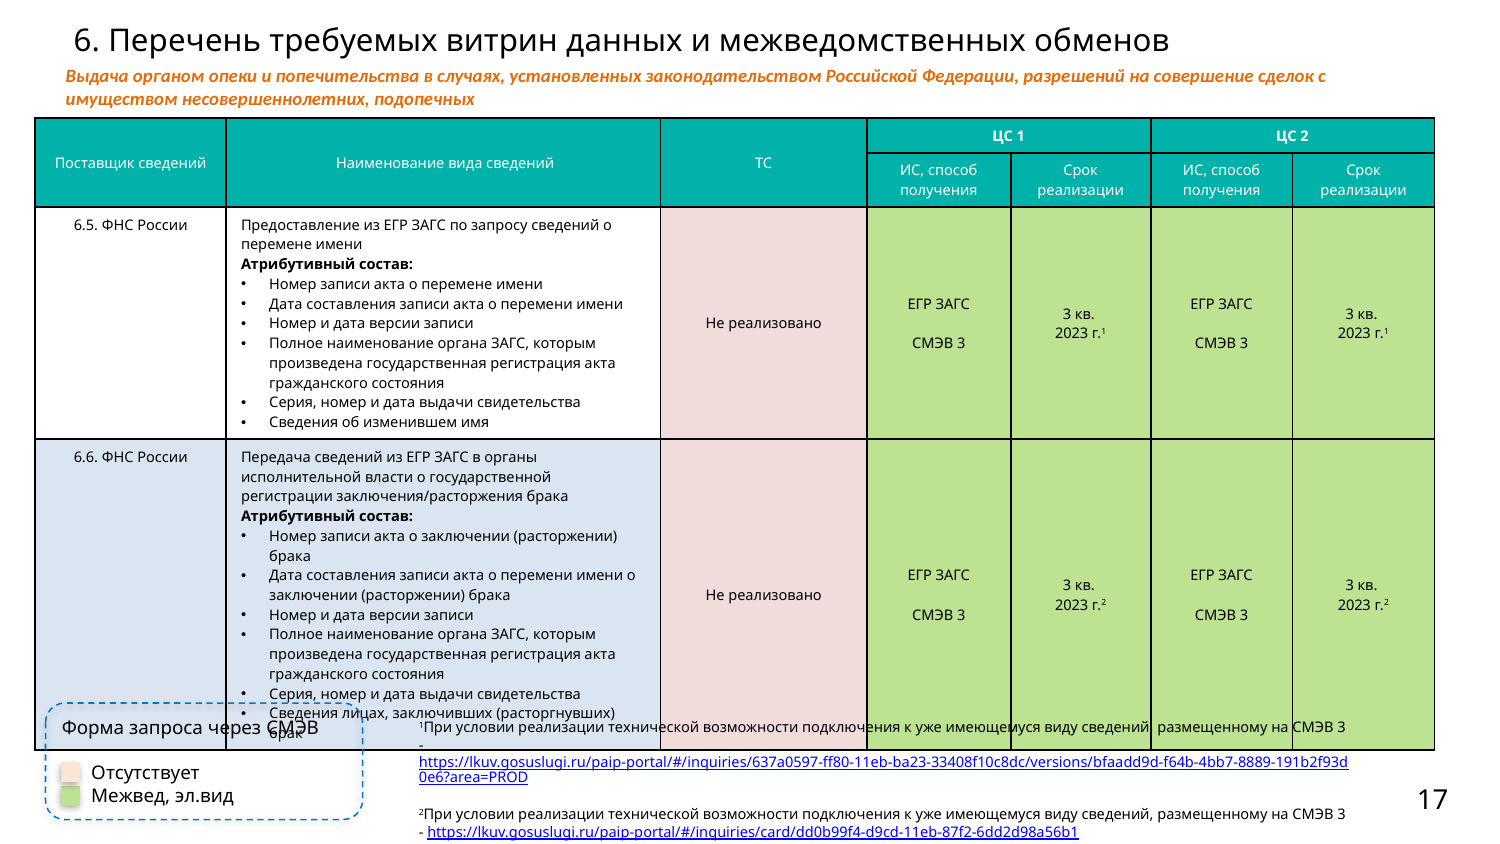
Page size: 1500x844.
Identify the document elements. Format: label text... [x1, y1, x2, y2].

table_cell ЕГР ЗАГС СМЭВ 3 [868, 440, 1010, 710]
table_header ТС [661, 119, 866, 206]
table_cell ЕГР ЗАГС СМЭВ 3 [1152, 208, 1292, 438]
table_cell ИС, способ получения [1152, 154, 1292, 206]
table_cell 6.5. ФНС России [36, 208, 225, 438]
text_box Выдача органом опеки и попечительства в случаях, установленных законодательством Российской Федерации, разрешений на совершение сделок с имуществом несовершеннолетних, подопечных [50, 56, 1457, 117]
table_cell 3 кв. 2023 г.2 [1293, 440, 1434, 749]
table_cell 6.6. ФНС России [36, 440, 225, 749]
table_cell Не реализовано [661, 208, 866, 438]
table_cell 3 кв. 2023 г.1 [1012, 208, 1150, 438]
table_header ЦС 1 [868, 119, 1150, 152]
table_cell ЕГР ЗАГС СМЭВ 3 [1152, 440, 1292, 710]
table_cell Срок реализации [1293, 154, 1434, 206]
table_cell Срок реализации [1012, 154, 1150, 206]
table_cell 3 кв. 2023 г.2 [1012, 440, 1150, 710]
table_header Поставщик сведений [36, 119, 225, 206]
text_box 1При условии реализации технической возможности подключения к уже имеющемуся виду сведений, размещенному на СМЭВ 3 - https://lkuv.gosuslugi.ru/paip-portal/#/inquiries/637a0597-ff80-11eb-ba23-33408f10c8dc/versions/bfaadd9d-f64b-4bb7-8889-191b2f93d0e6?area=PROD 2При условии реализации технической возможности подключения к уже имеющемуся виду сведений, размещенному на СМЭВ 3 - https://lkuv.gosuslugi.ru/paip-portal/#/inquiries/card/dd0b99f4-d9cd-11eb-87f2-6dd2d98a56b1 [404, 710, 1367, 835]
table_header Наименование вида сведений [227, 119, 660, 206]
table_cell ИС, способ получения [868, 154, 1010, 206]
slide_number 17 [1416, 778, 1488, 824]
table_cell Предоставление из ЕГР ЗАГС по запросу сведений о перемене имени Атрибутивный состав: Номер записи акта о перемене имени Дата составления записи акта о перемени имени Номер и дата версии записи Полное наименование органа ЗАГС, которым произведена государственная регистрация акта гражданского состояния Серия, номер и дата выдачи свидетельства Сведения об изменившем имя [227, 208, 660, 438]
table_cell ЕГР ЗАГС СМЭВ 3 [868, 208, 1010, 438]
text_box [44, 702, 364, 821]
table_cell Передача сведений из ЕГР ЗАГС в органы исполнительной власти о государственной регистрации заключения/расторжения брака Атрибутивный состав: Номер записи акта о заключении (расторжении) брака Дата составления записи акта о перемени имени о заключении (расторжении) брака Номер и дата версии записи Полное наименование органа ЗАГС, которым произведена государственная регистрация акта гражданского состояния Серия, номер и дата выдачи свидетельства Сведения лицах, заключивших (расторгнувших) брак [227, 440, 660, 749]
table_header ЦС 2 [1152, 119, 1434, 152]
table_cell Не реализовано [661, 440, 866, 710]
title 6. Перечень требуемых витрин данных и межведомственных обменов [73, 20, 1387, 56]
table_cell 3 кв. 2023 г.1 [1293, 208, 1434, 438]
